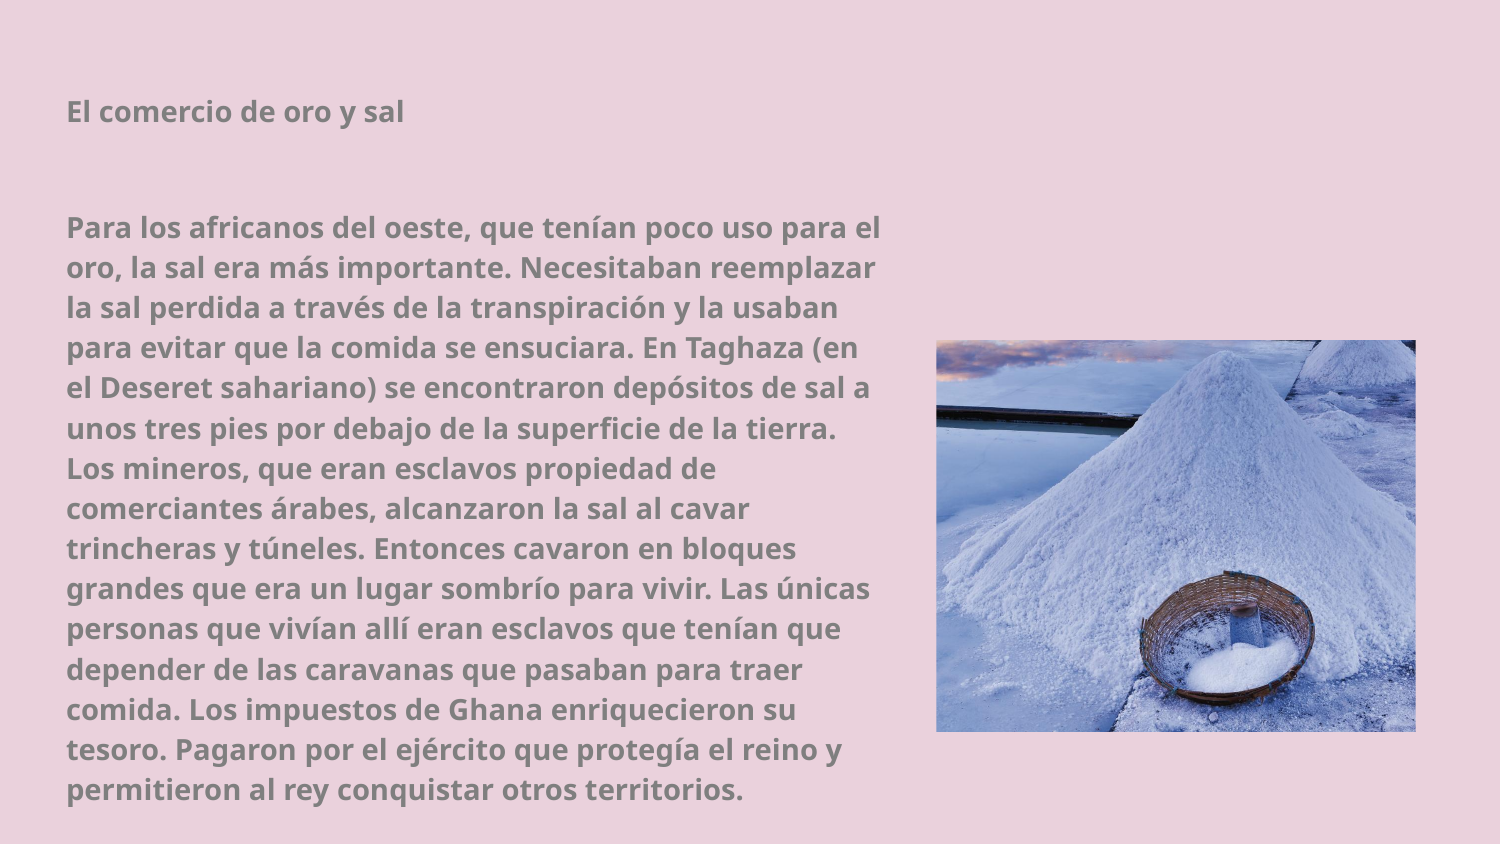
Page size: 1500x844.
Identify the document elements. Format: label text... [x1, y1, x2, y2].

title El comercio de oro y sal [51, 72, 1449, 176]
list Para los africanos del oeste, que tenían poco uso para el oro, la sal era más importante. Necesitaban reemplazar la sal perdida a través de la transpiración y la usaban para evitar que la comida se ensuciara. En Taghaza (en el Deseret sahariano) se encontraron depósitos de sal a unos tres pies por debajo de la superficie de la tierra. Los mineros, que eran esclavos propiedad de comerciantes árabes, alcanzaron la sal al cavar trincheras y túneles. Entonces cavaron en bloques grandes que era un lugar sombrío para vivir. Las únicas personas que vivían allí eran esclavos que tenían que depender de las caravanas que pasaban para traer comida. Los impuestos de Ghana enriquecieron su tesoro. Pagaron por el ejército que protegía el reino y permitieron al rey conquistar otros territorios. [51, 189, 900, 750]
picture [936, 340, 1416, 732]
